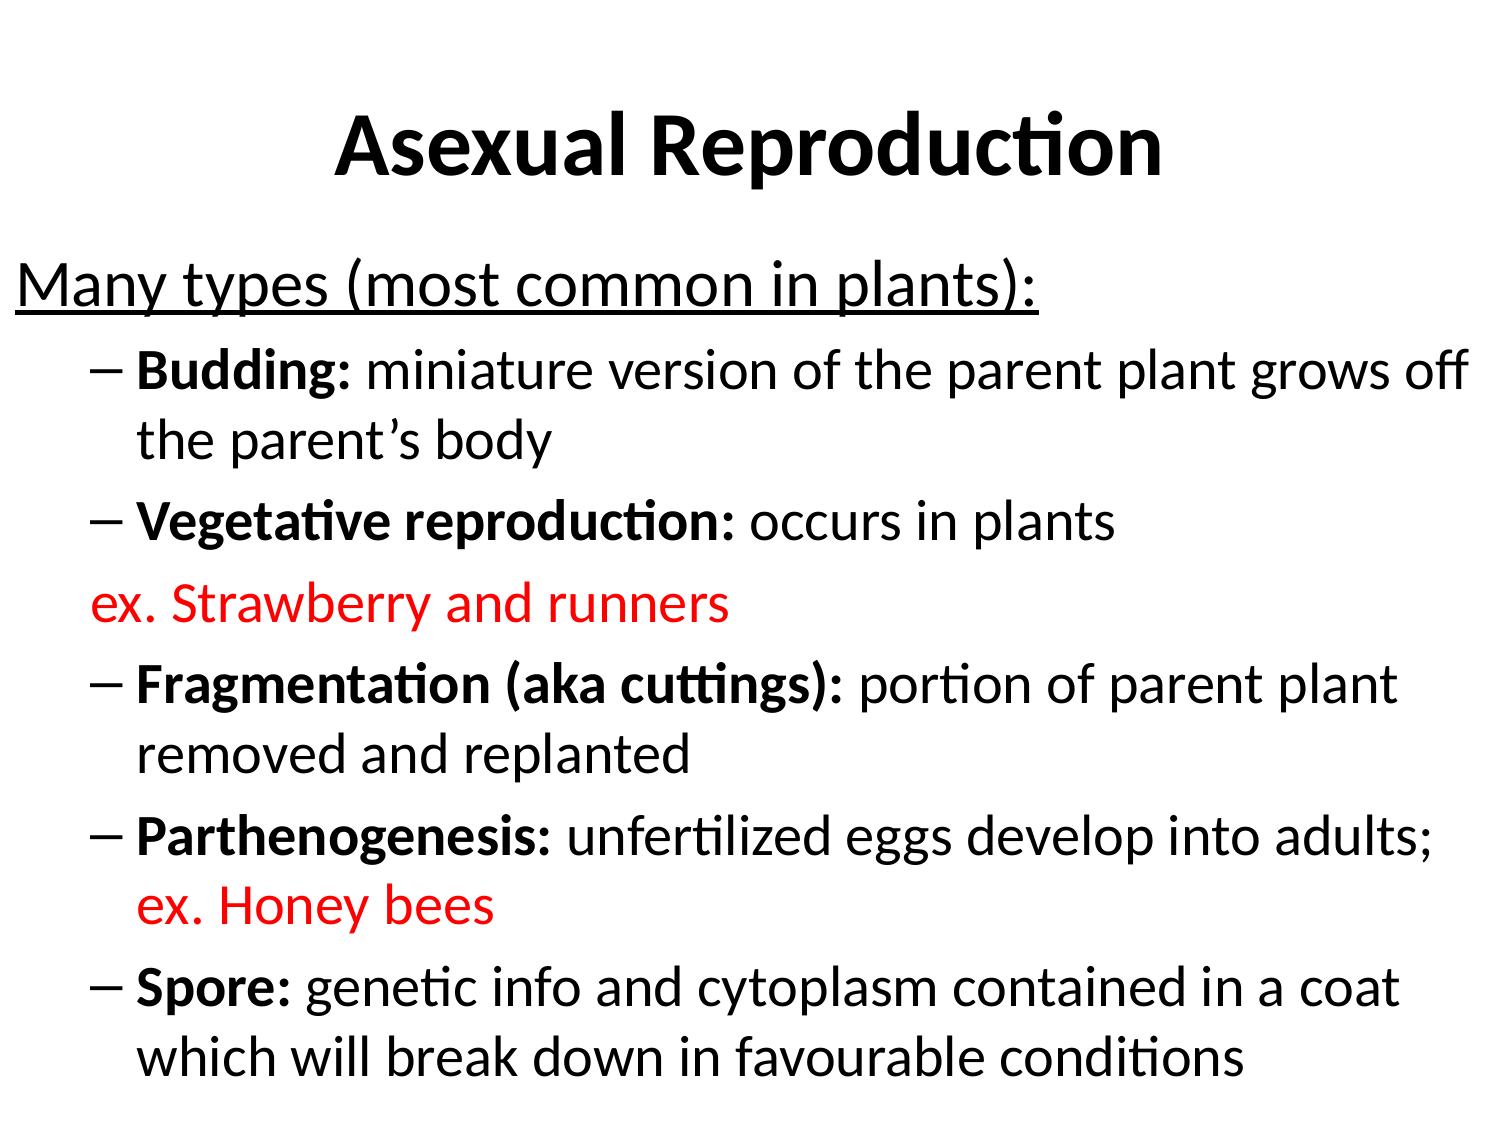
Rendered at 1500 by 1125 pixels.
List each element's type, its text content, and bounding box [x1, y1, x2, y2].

title Asexual Reproduction [75, 45, 1425, 231]
list Many types (most common in plants): Budding: miniature version of the parent plant grows off the parent’s body Vegetative reproduction: occurs in plants ex. Strawberry and runners Fragmentation (aka cuttings): portion of parent plant removed and replanted Parthenogenesis: unfertilized eggs develop into adults; ex. Honey bees Spore: genetic info and cytoplasm contained in a coat which will break down in favourable conditions [0, 231, 1500, 1125]
